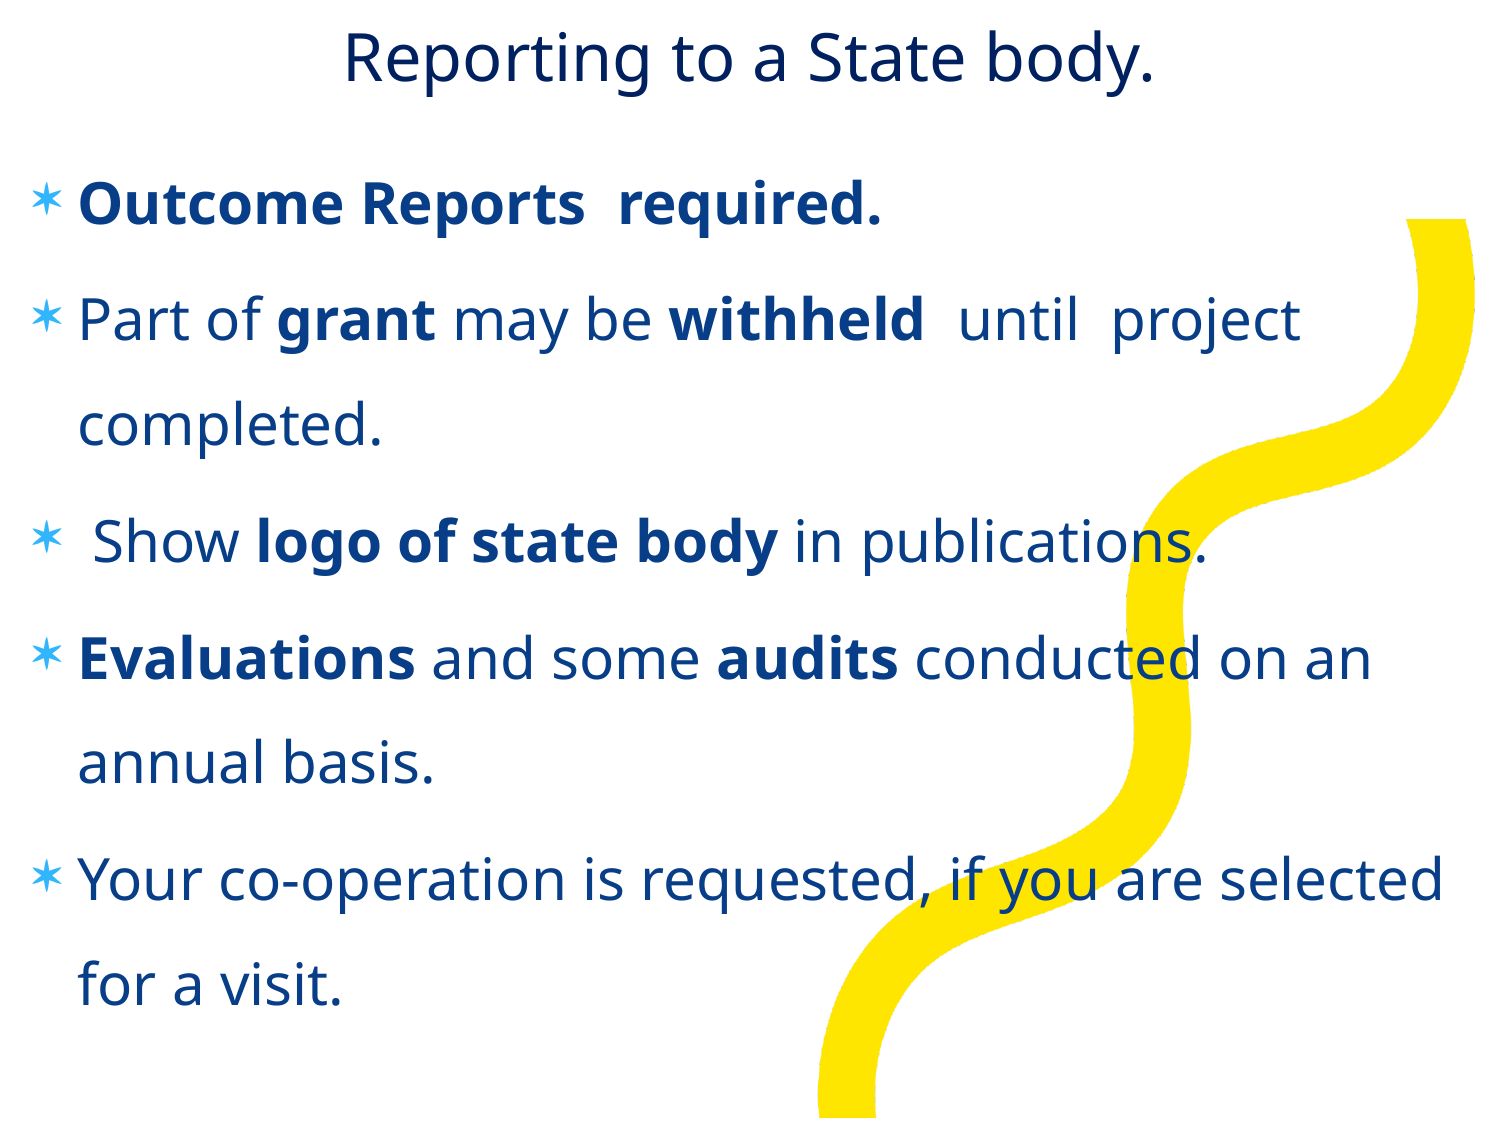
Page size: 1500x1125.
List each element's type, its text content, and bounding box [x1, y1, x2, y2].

picture [548, 219, 1500, 1118]
list Outcome Reports required. Part of grant may be withheld until project completed. Show logo of state body in publications. Evaluations and some audits conducted on an annual basis. Your co-operation is requested, if you are selected for a visit. [17, 123, 1481, 1094]
text_box Reporting to a State body. [0, 7, 1500, 102]
